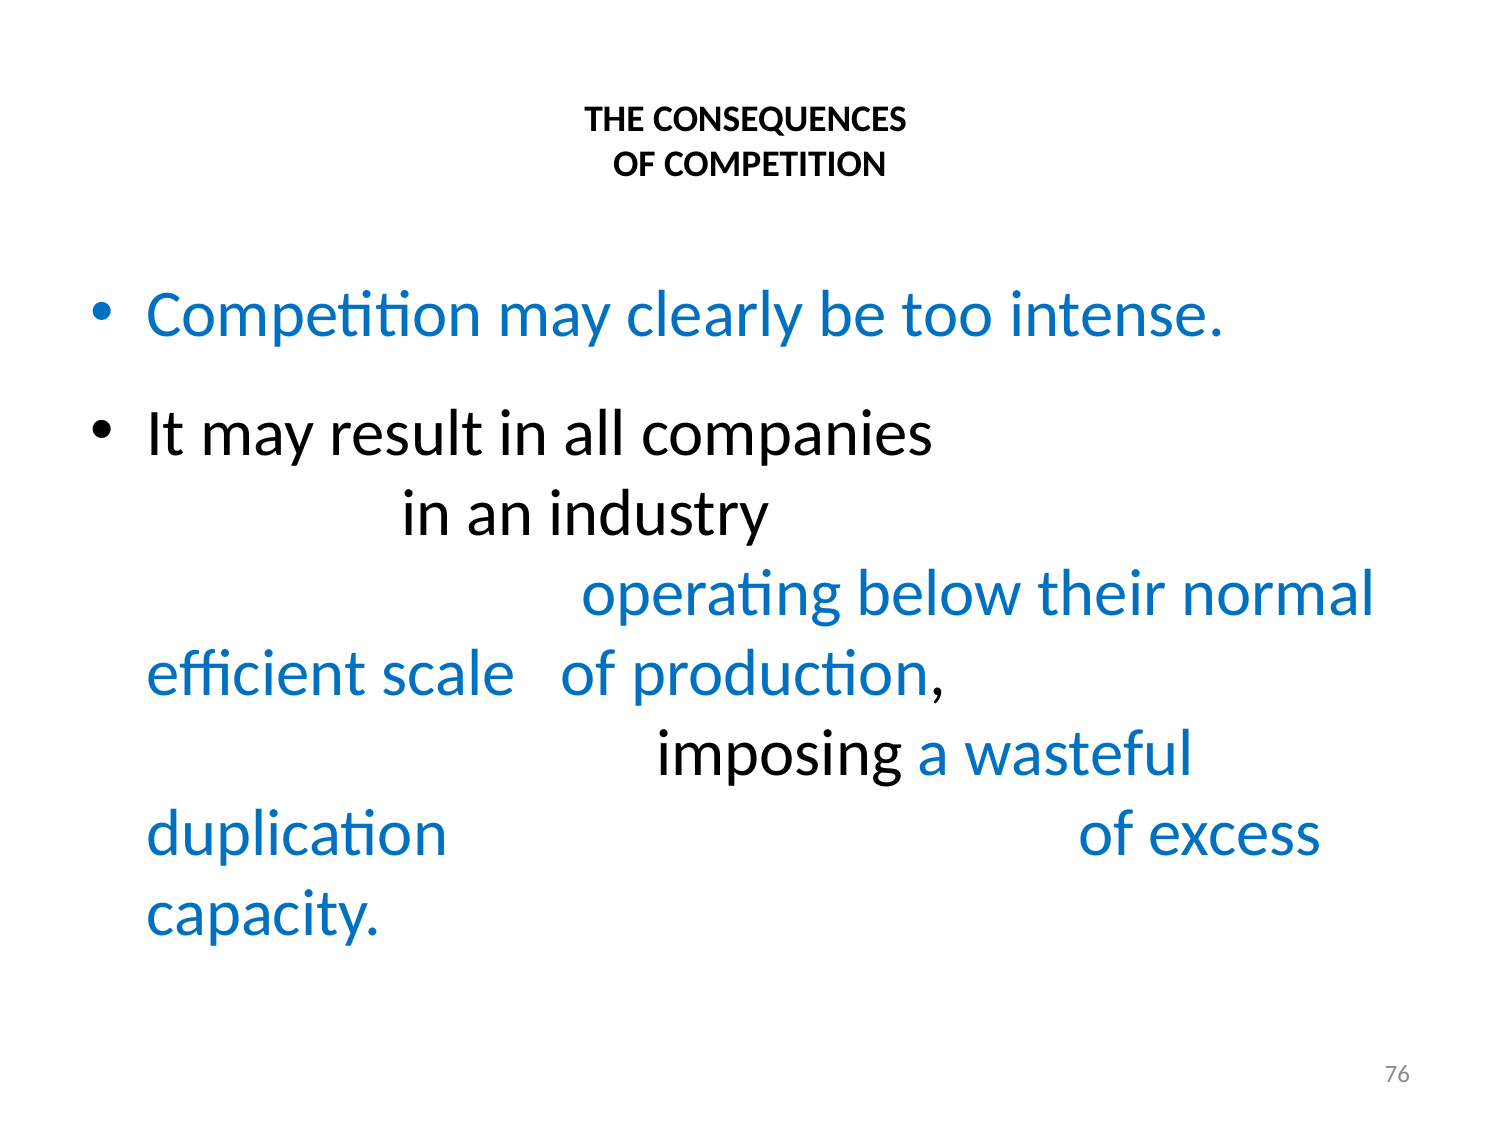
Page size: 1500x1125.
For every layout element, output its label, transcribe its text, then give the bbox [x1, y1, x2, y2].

title THE CONSEQUENCES OF COMPETITION [75, 45, 1425, 233]
slide_number 76 [1074, 1042, 1425, 1103]
list Competition may clearly be too intense. It may result in all companies in an industry operating below their normal efficient scale of production, imposing a wasteful duplication of excess capacity. [75, 262, 1425, 1125]
